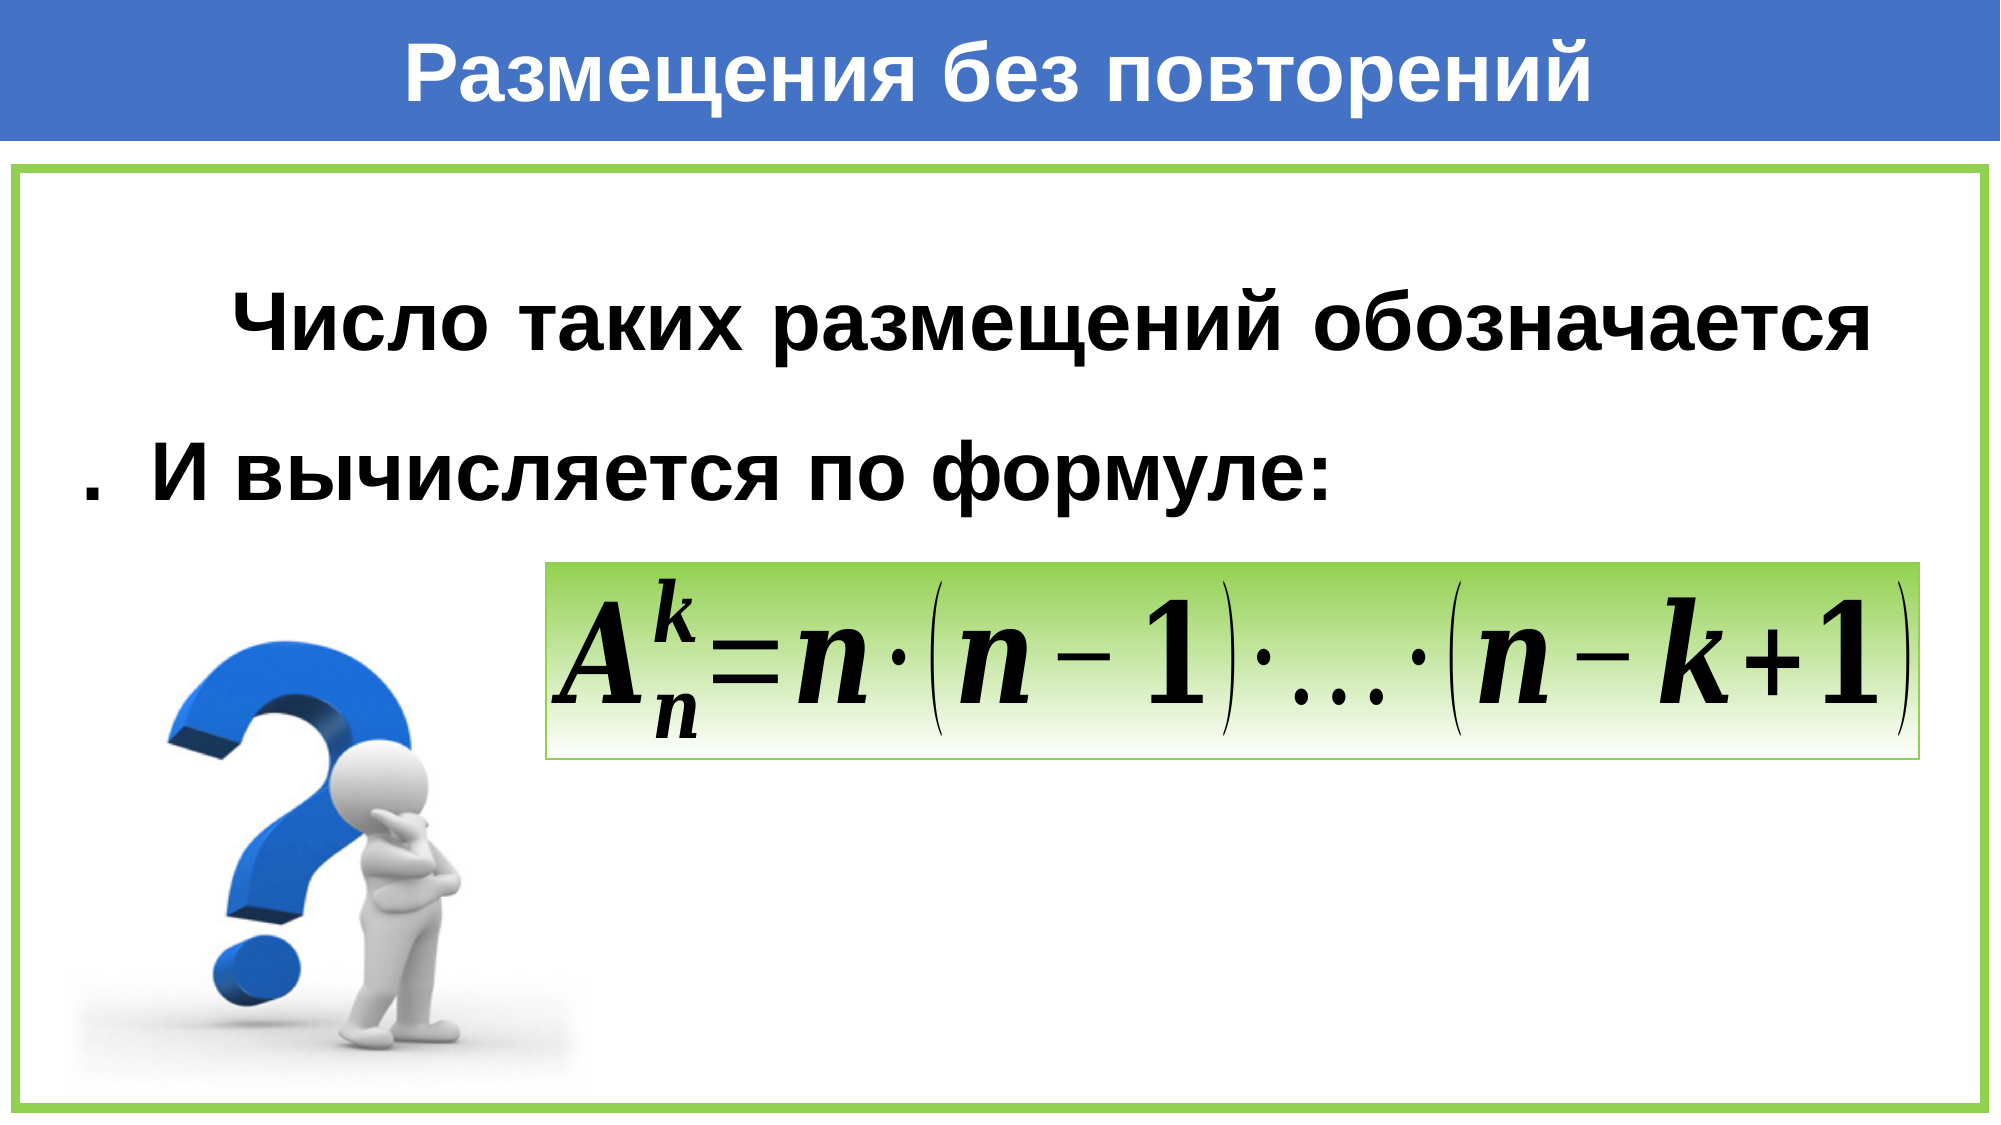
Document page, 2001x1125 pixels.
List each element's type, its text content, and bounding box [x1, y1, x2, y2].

text_box [82, 259, 1918, 384]
text_box [11, 164, 1989, 1113]
picture [61, 614, 589, 1099]
text_box Размещения без повторений [0, 0, 2000, 141]
